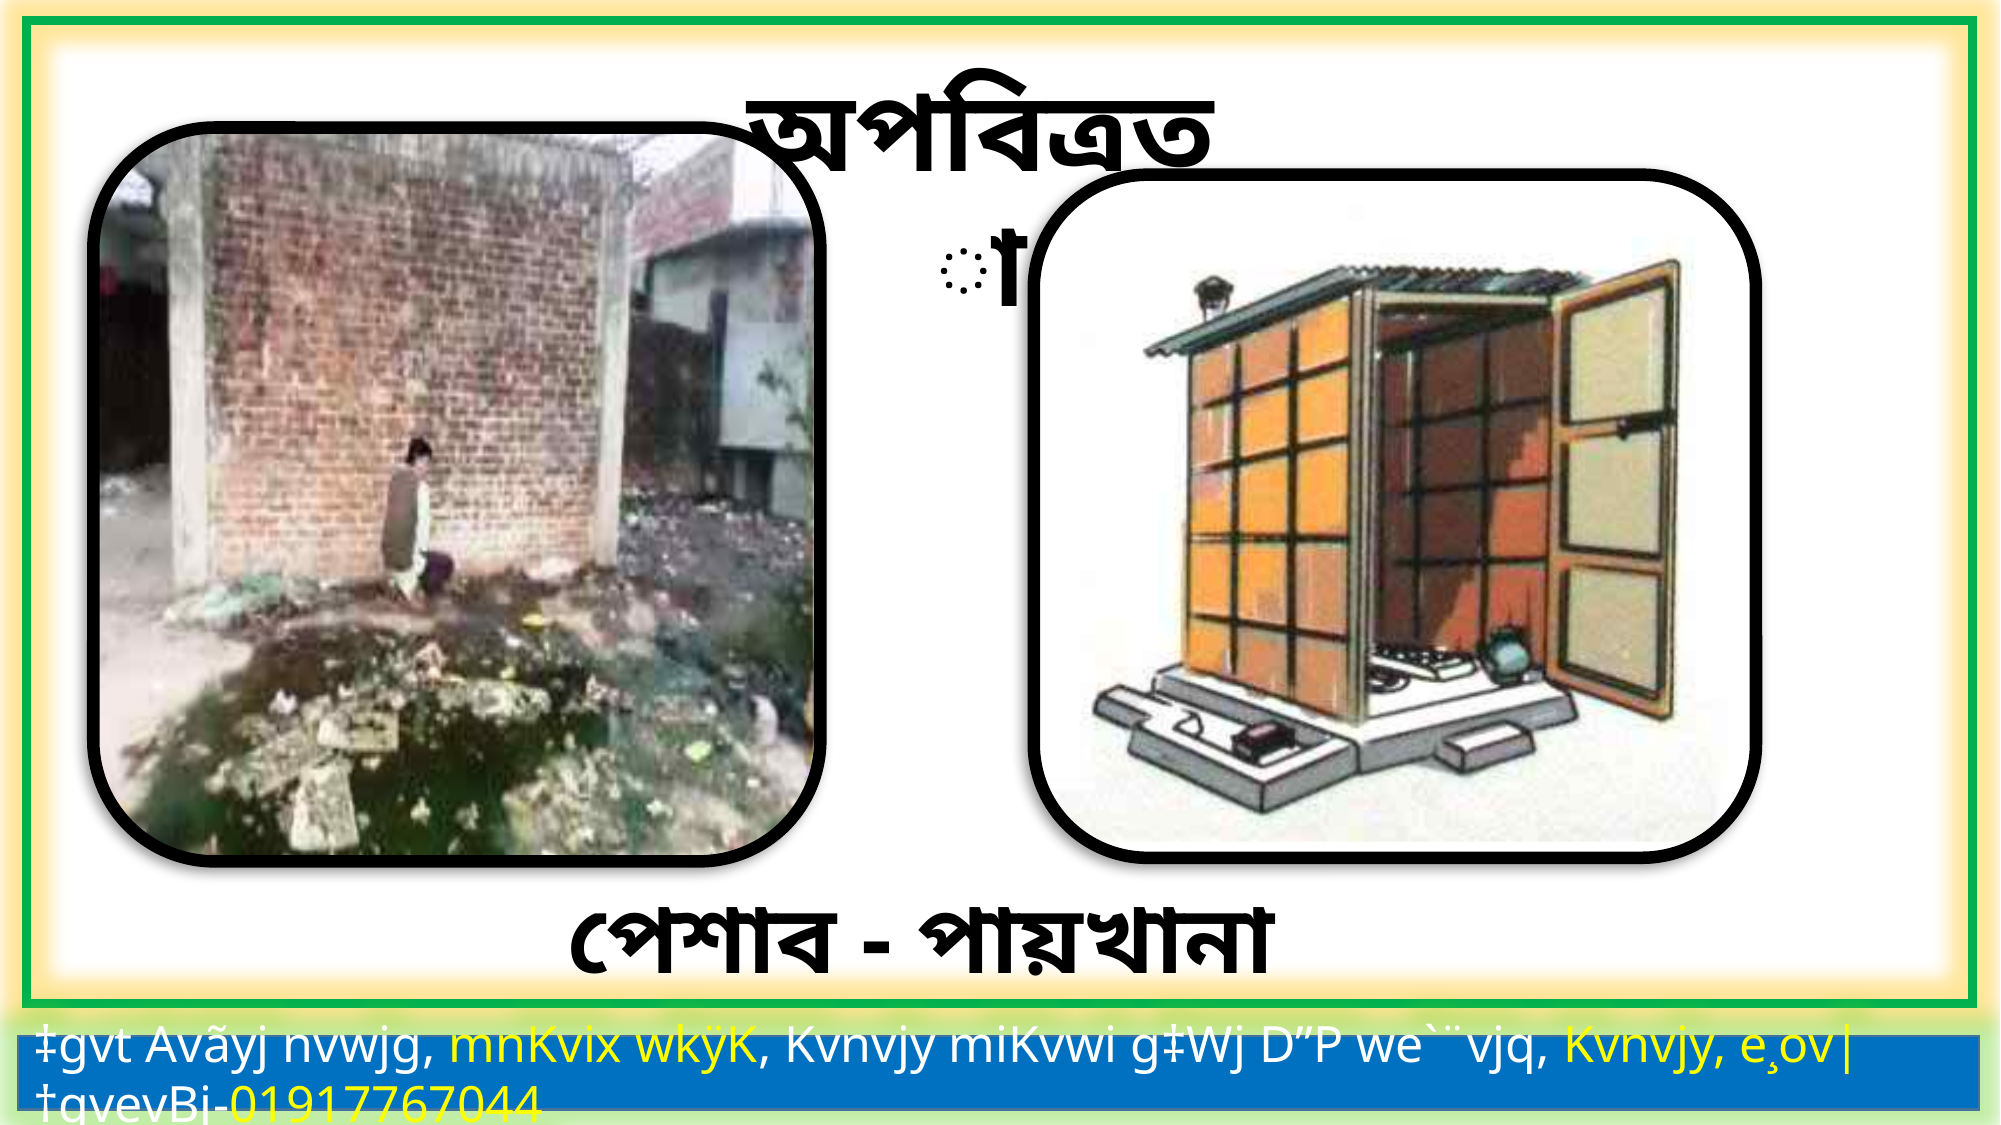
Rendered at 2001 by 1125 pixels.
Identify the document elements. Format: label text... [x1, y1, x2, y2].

text_box অপবিত্রতা [724, 51, 1238, 338]
picture [93, 127, 821, 862]
text_box ‡gvt Avãyj nvwjg, mnKvix wkÿK, Kvnvjy miKvwi g‡Wj D”P we`¨vjq, Kvnvjy, e¸ov| †gvevBj-01917767044 [17, 1035, 1980, 1111]
picture [1033, 174, 1756, 858]
text_box পেশাব - পায়খানা [146, 857, 1708, 1002]
